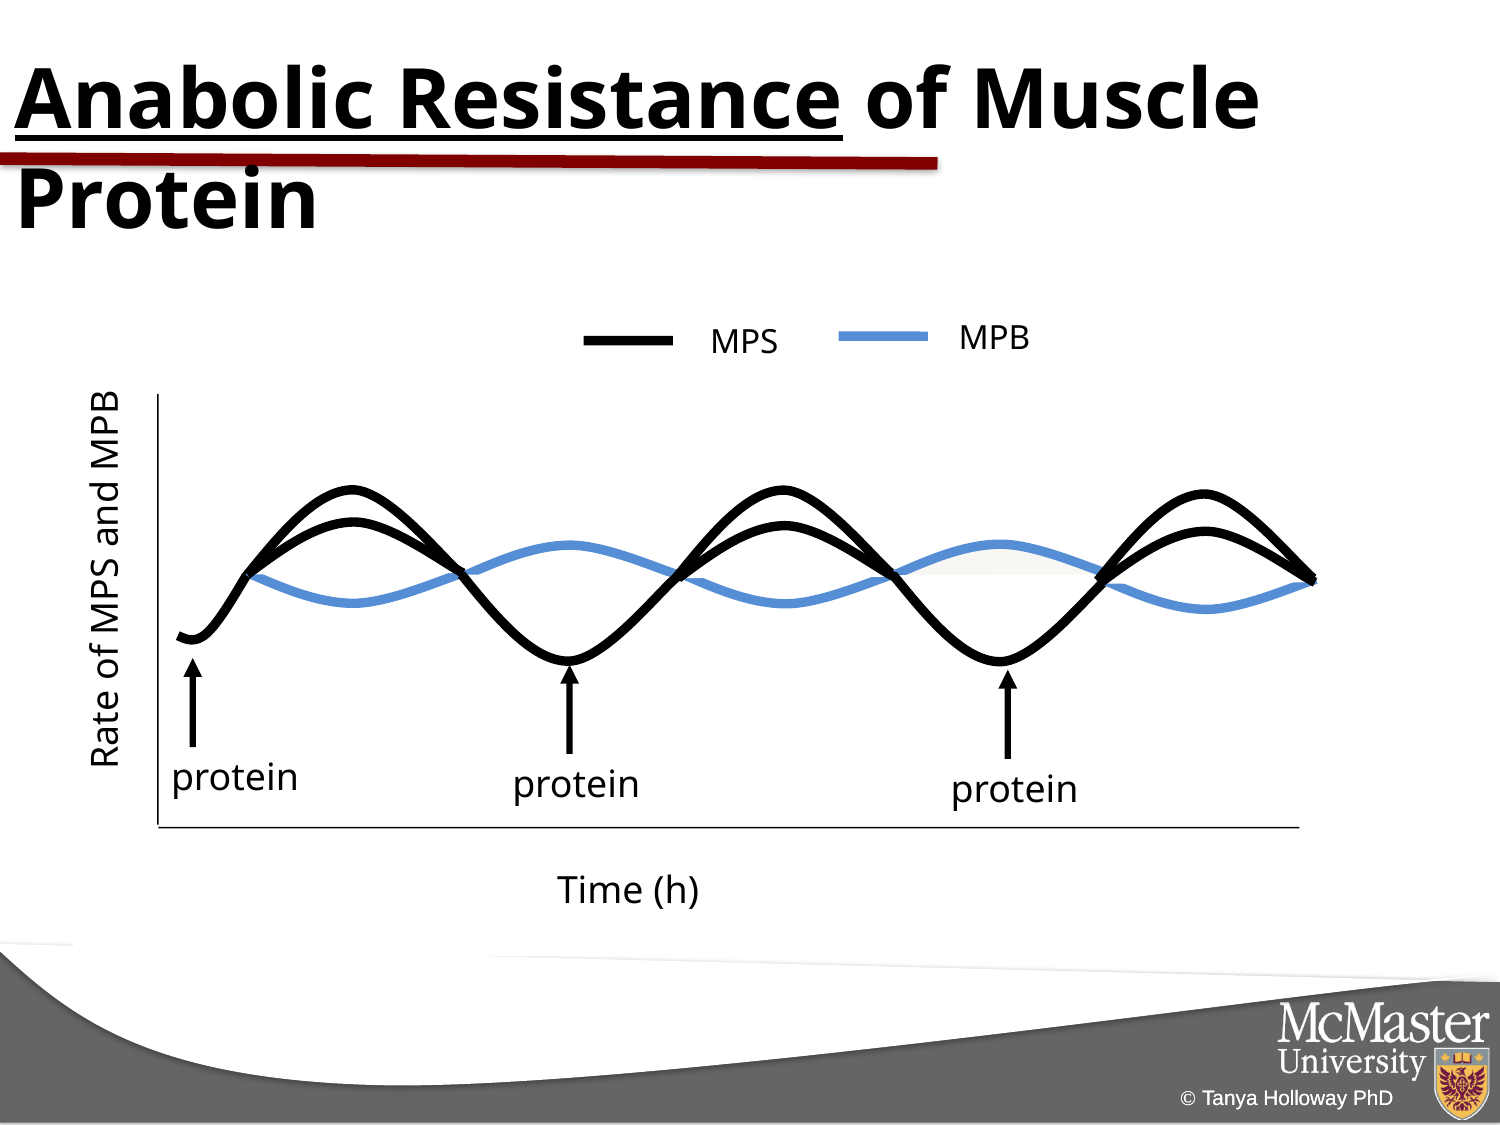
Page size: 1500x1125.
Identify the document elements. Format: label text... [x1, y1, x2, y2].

text_box [1112, 583, 1305, 610]
text_box [677, 490, 893, 577]
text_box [498, 664, 655, 814]
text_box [156, 657, 314, 807]
text_box [249, 489, 454, 572]
text_box Time (h) [542, 859, 715, 919]
text_box [468, 545, 678, 576]
text_box [1099, 531, 1316, 584]
text_box [252, 574, 461, 604]
title Anabolic Resistance of Muscle Protein [0, 38, 1500, 143]
text_box  Tanya Holloway PhD [1165, 1077, 1409, 1118]
text_box [461, 574, 678, 662]
text_box [177, 575, 247, 640]
text_box [71, 297, 1456, 958]
text_box MPB [943, 308, 1046, 364]
text_box [693, 577, 886, 604]
text_box [247, 521, 464, 575]
text_box [1097, 493, 1314, 581]
text_box Rate of MPS and MPB [73, 374, 133, 784]
text_box MPS [695, 312, 794, 368]
text_box [896, 544, 1103, 575]
text_box [678, 525, 895, 579]
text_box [936, 669, 1094, 819]
text_box [893, 574, 1102, 662]
